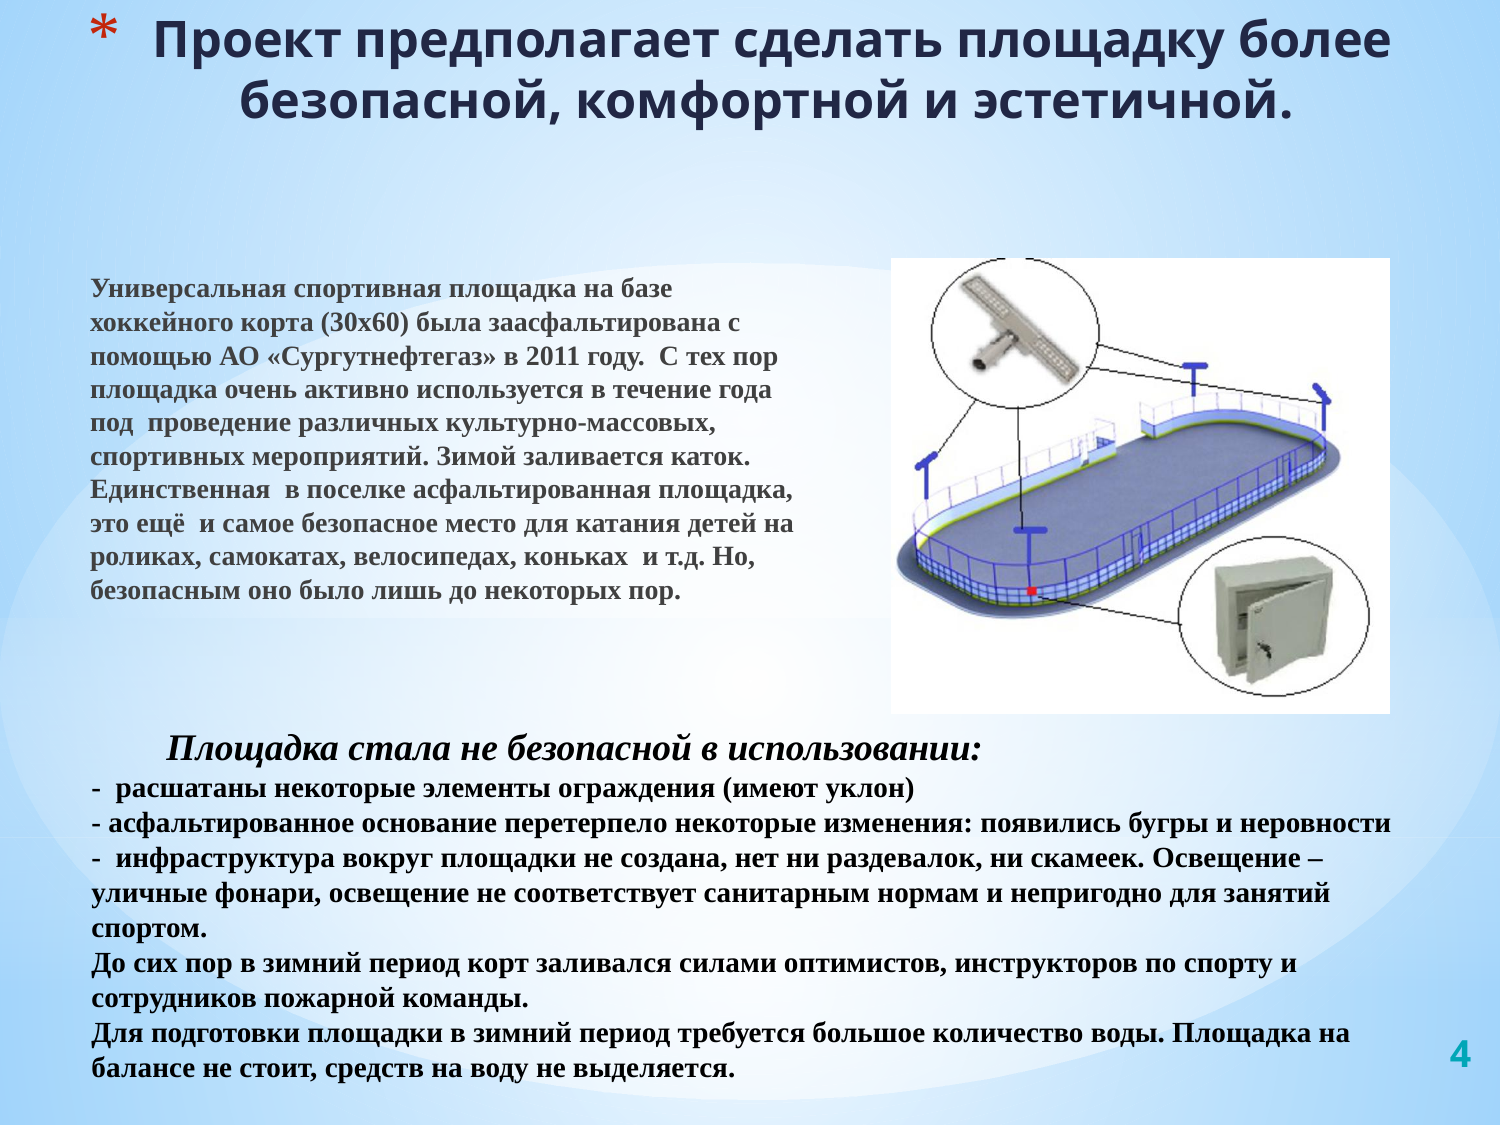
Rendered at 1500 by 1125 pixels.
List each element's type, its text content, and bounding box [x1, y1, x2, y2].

list Универсальная спортивная площадка на базе хоккейного корта (30х60) была заасфальтирована с помощью АО «Сургутнефтегаз» в 2011 году. С тех пор площадка очень активно используется в течение года под проведение различных культурно-массовых, спортивных мероприятий. Зимой заливается каток. Единственная в поселке асфальтированная площадка, это ещё и самое безопасное место для катания детей на роликах, самокатах, велосипедах, коньках и т.д. Но, безопасным оно было лишь до некоторых пор. [75, 262, 821, 634]
picture [891, 258, 1390, 715]
title Проект предполагает сделать площадку более безопасной, комфортной и эстетичной. [53, 0, 1447, 231]
text_box Площадка стала не безопасной в использовании: - расшатаны некоторые элементы ограждения (имеют уклон) - асфальтированное основание перетерпело некоторые изменения: появились бугры и неровности - инфраструктура вокруг площадки не создана, нет ни раздевалок, ни скамеек. Освещение – уличные фонари, освещение не соответствует санитарным нормам и непригодно для занятий спортом. До сих пор в зимний период корт заливался силами оптимистов, инструкторов по спорту и сотрудников пожарной команды. Для подготовки площадки в зимний период требуется большое количество воды. Площадка на балансе не стоит, средств на воду не выделяется. [76, 715, 1412, 1091]
text_box 4 [1435, 1022, 1487, 1082]
